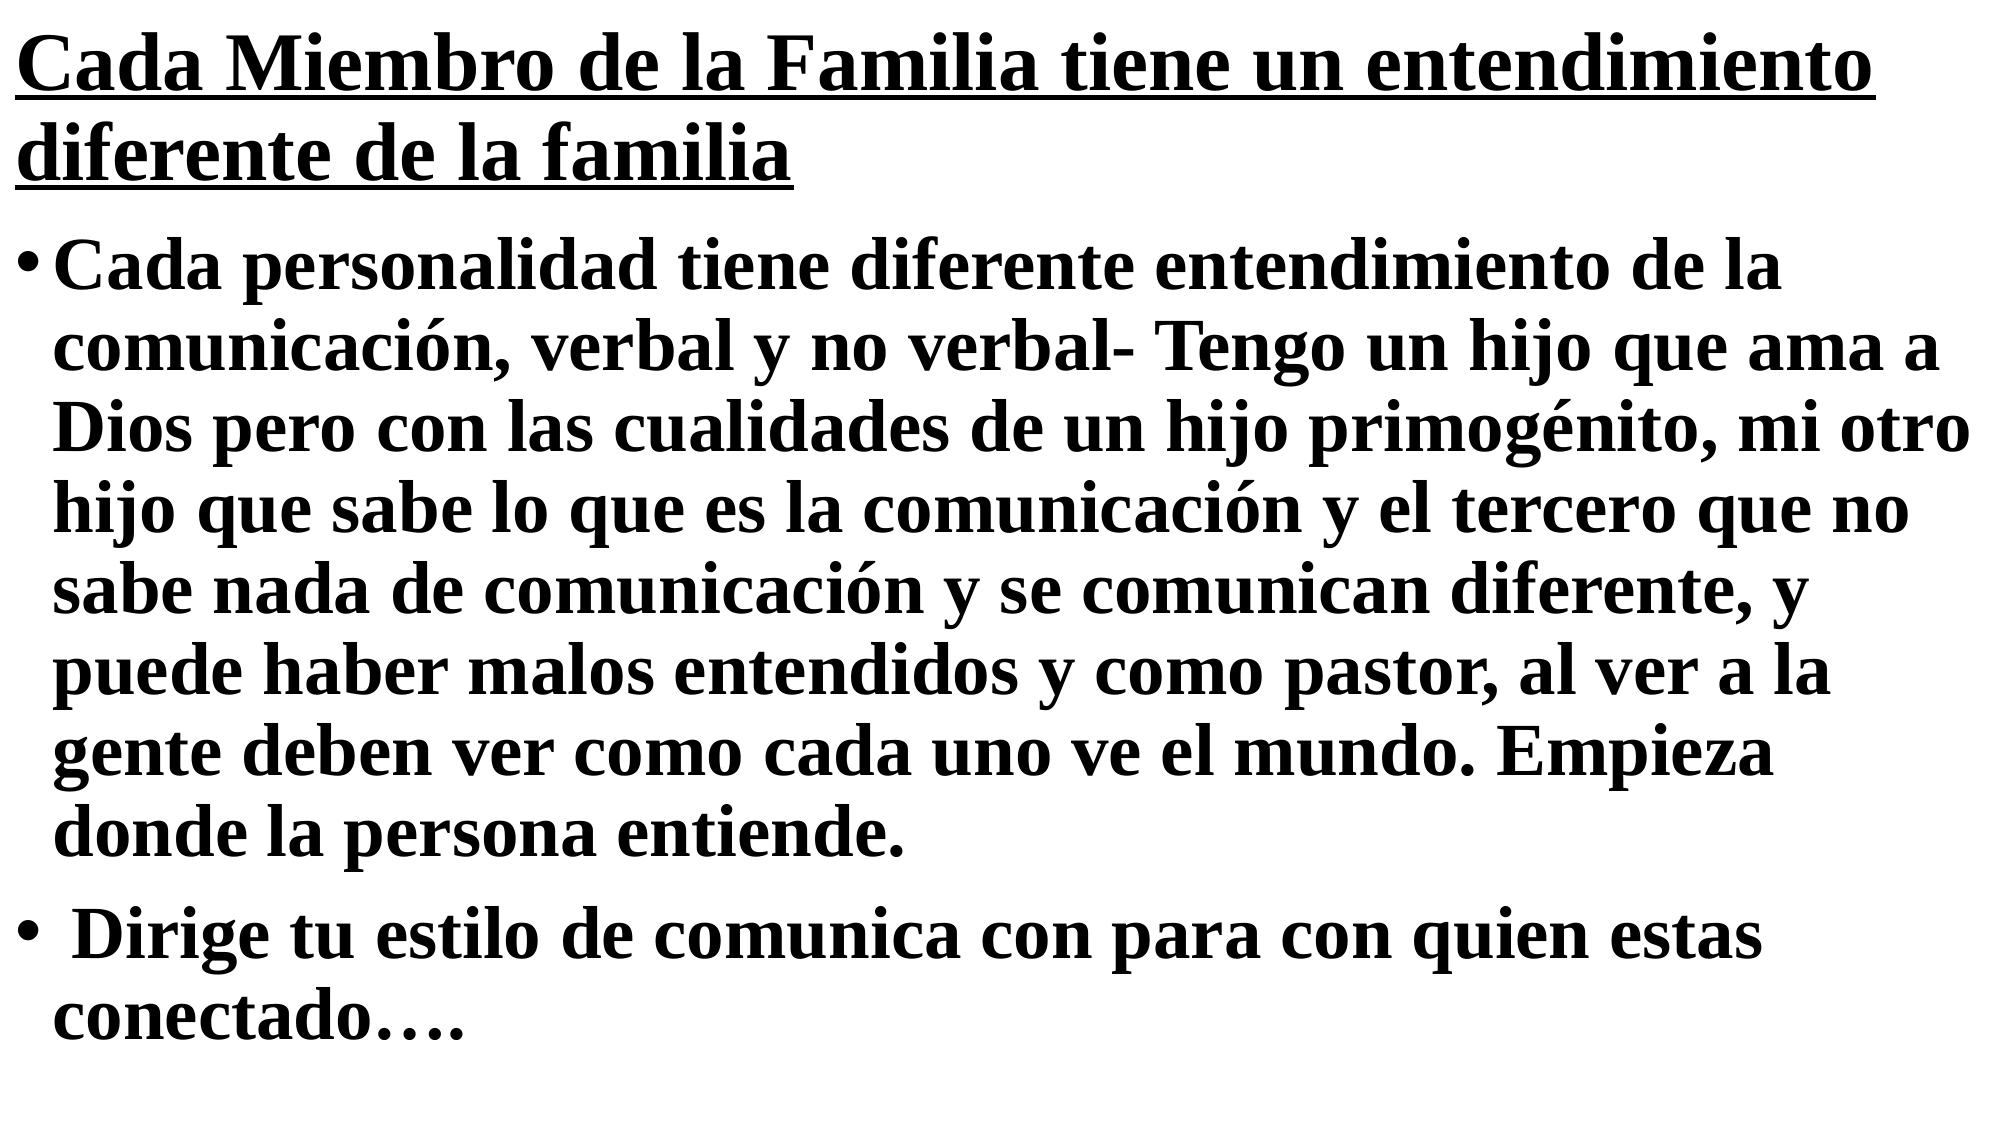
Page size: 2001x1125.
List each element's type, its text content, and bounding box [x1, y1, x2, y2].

title Cada Miembro de la Familia tiene un entendimiento diferente de la familia [0, 0, 2000, 217]
list Cada personalidad tiene diferente entendimiento de la comunicación, verbal y no verbal- Tengo un hijo que ama a Dios pero con las cualidades de un hijo primogénito, mi otro hijo que sabe lo que es la comunicación y el tercero que no sabe nada de comunicación y se comunican diferente, y puede haber malos entendidos y como pastor, al ver a la gente deben ver como cada uno ve el mundo. Empieza donde la persona entiende. Dirige tu estilo de comunica con para con quien estas conectado…. [0, 217, 2000, 1125]
